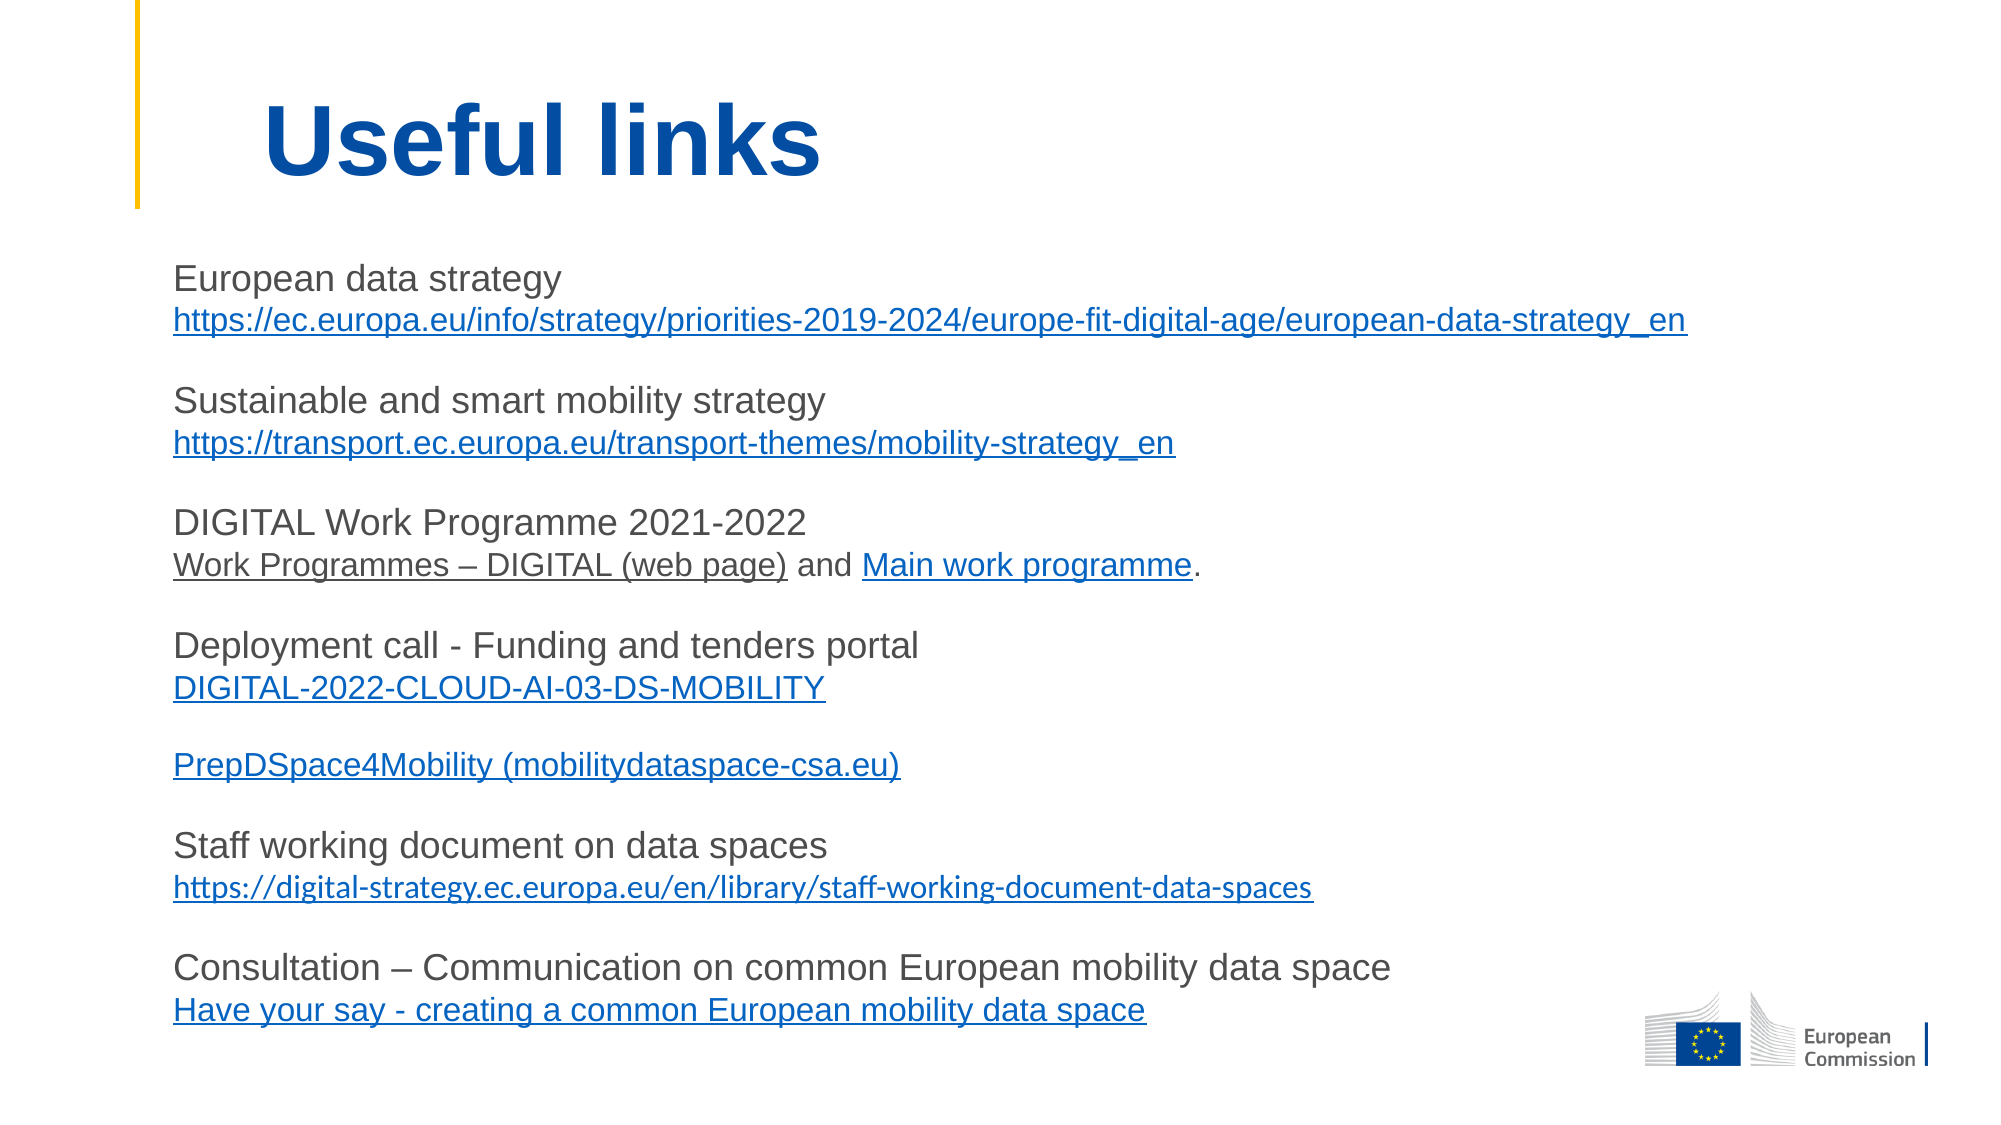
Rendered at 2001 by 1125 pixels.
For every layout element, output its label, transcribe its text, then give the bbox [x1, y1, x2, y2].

text_box European data strategy https://ec.europa.eu/info/strategy/priorities-2019-2024/europe-fit-digital-age/european-data-strategy_en Sustainable and smart mobility strategy https://transport.ec.europa.eu/transport-themes/mobility-strategy_en DIGITAL Work Programme 2021-2022 Work Programmes – DIGITAL (web page) and Main work programme. Deployment call - Funding and tenders portal DIGITAL-2022-CLOUD-AI-03-DS-MOBILITY PrepDSpace4Mobility (mobilitydataspace-csa.eu) Staff working document on data spaces https://digital-strategy.ec.europa.eu/en/library/staff-working-document-data-spaces Consultation – Communication on common European mobility data space Have your say - creating a common European mobility data space [158, 246, 1841, 1036]
picture [1645, 991, 1928, 1066]
title Useful links [248, 48, 1974, 198]
